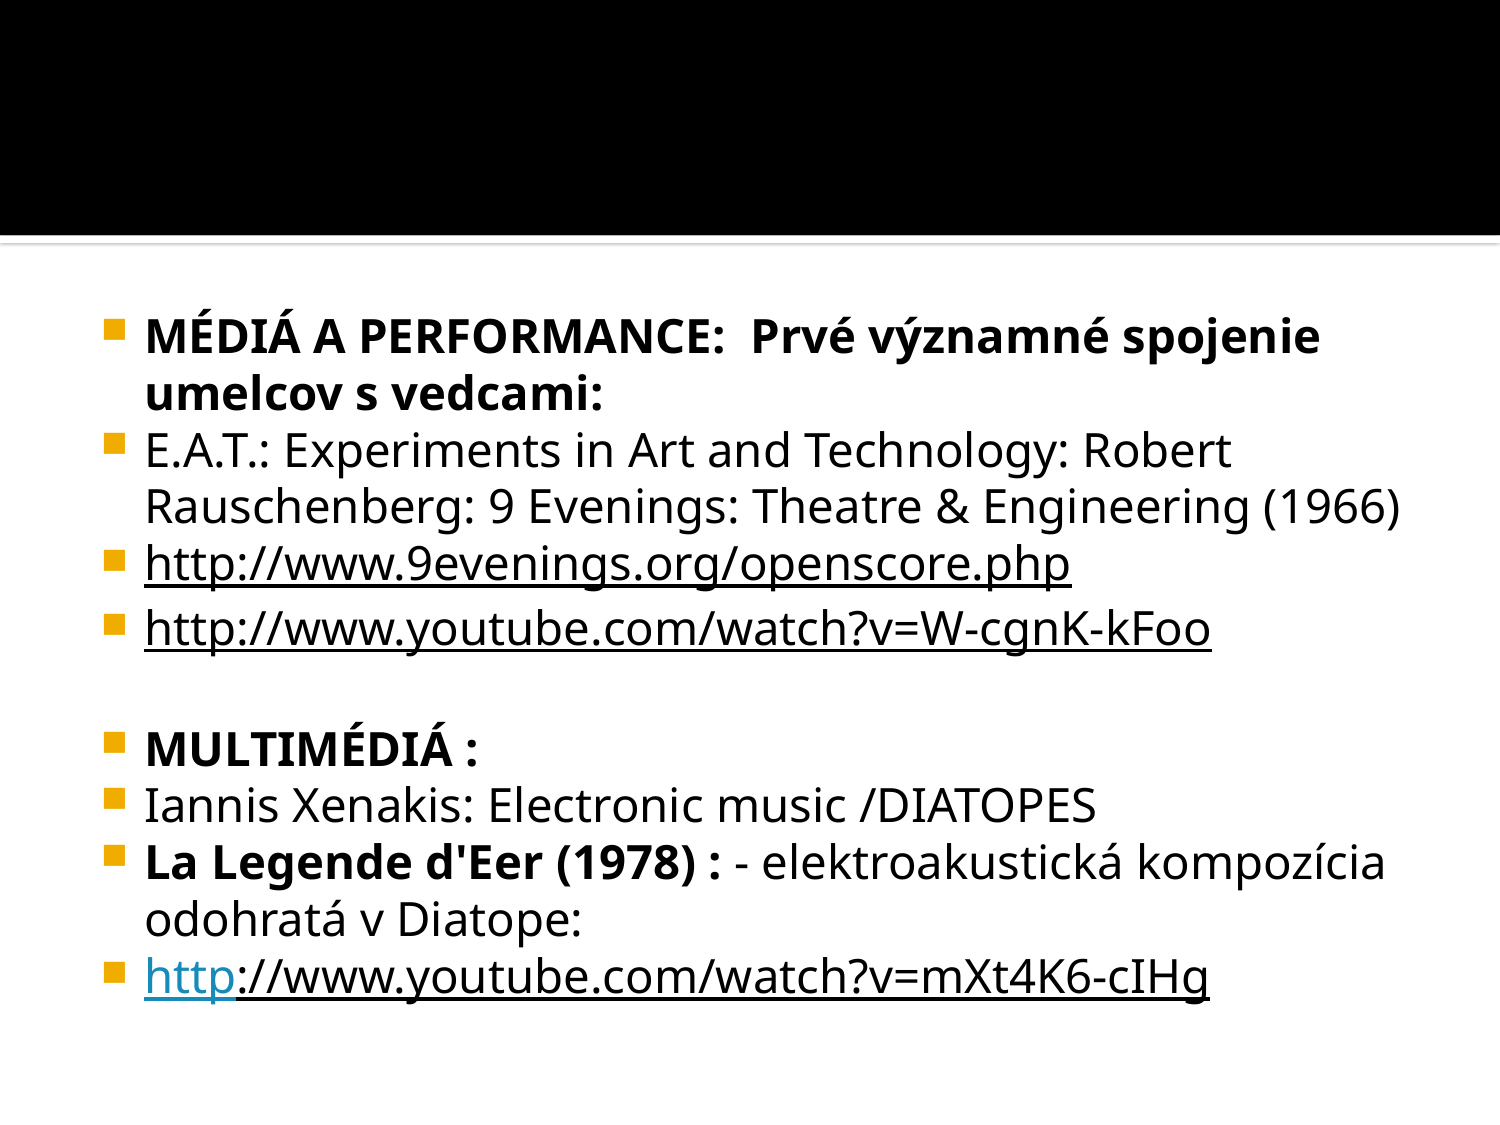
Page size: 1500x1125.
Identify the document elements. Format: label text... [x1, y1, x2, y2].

list MÉDIÁ A PERFORMANCE: Prvé významné spojenie umelcov s vedcami: E.A.T.: Experiments in Art and Technology: Robert Rauschenberg: 9 Evenings: Theatre & Engineering (1966) http://www.9evenings.org/openscore.php http://www.youtube.com/watch?v=W-cgnK-kFoo MULTIMÉDIÁ : Iannis Xenakis: Electronic music /DIATOPES La Legende d'Eer (1978) : - elektroakustická kompozícia odohratá v Diatope: http://www.youtube.com/watch?v=mXt4K6-cIHg [75, 291, 1425, 1050]
